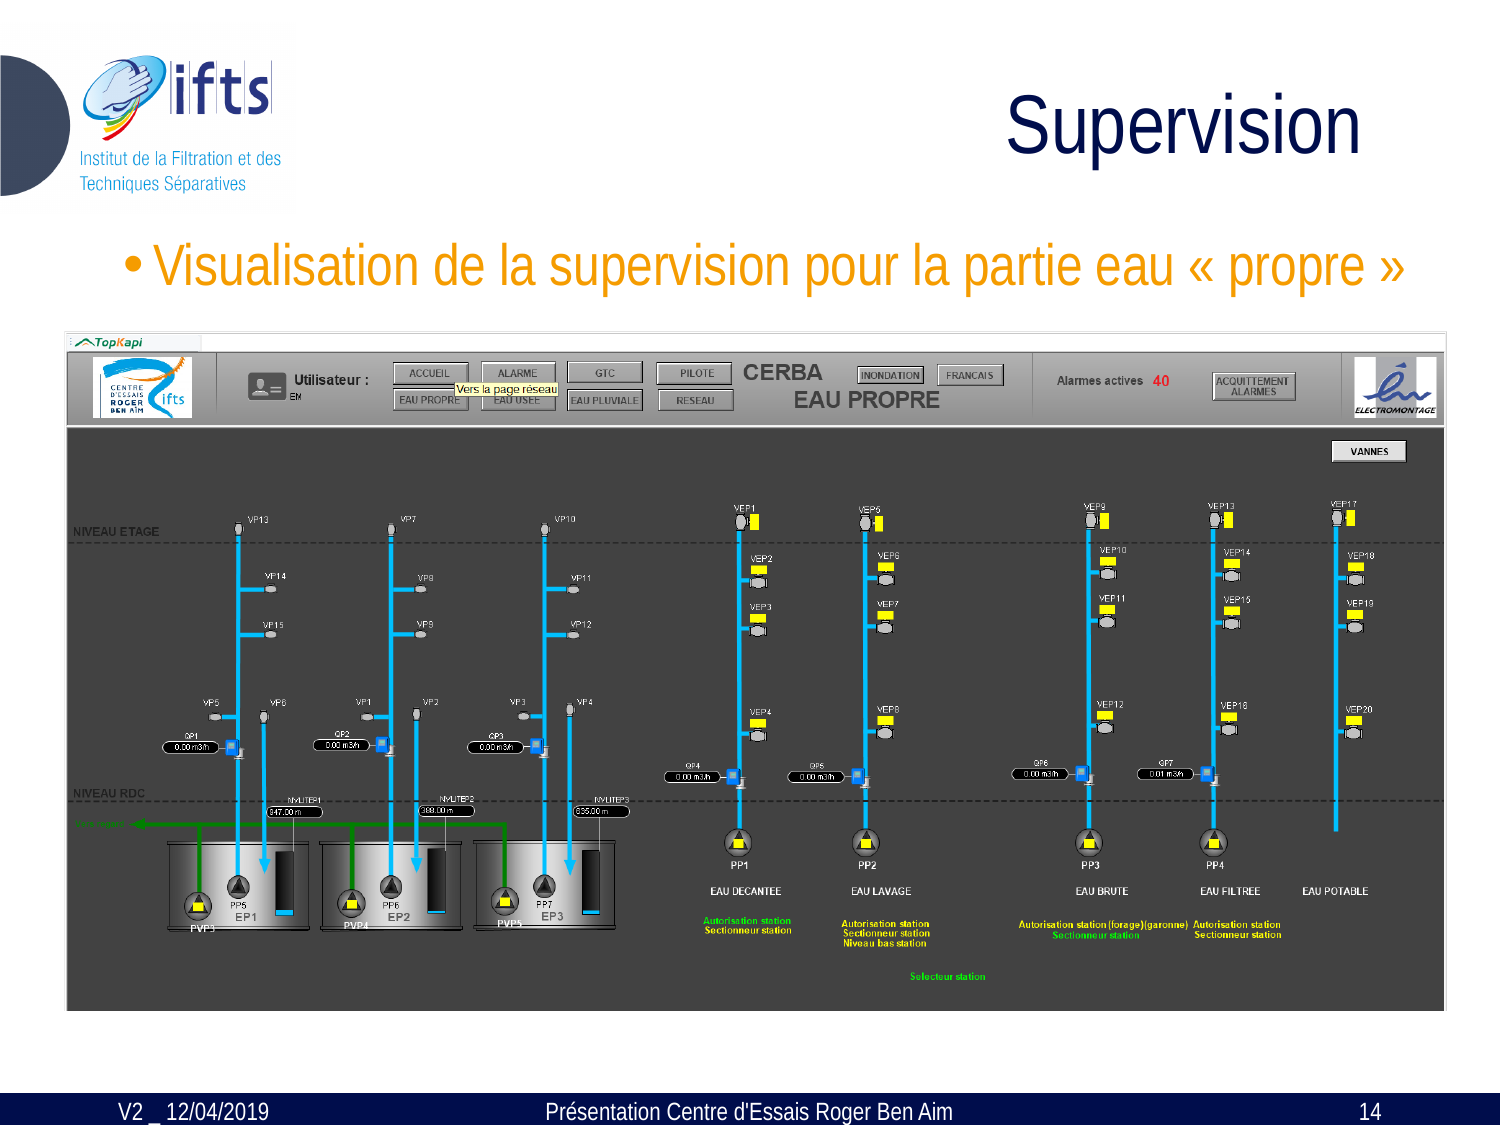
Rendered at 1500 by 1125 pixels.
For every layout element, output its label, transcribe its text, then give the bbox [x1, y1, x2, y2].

list Visualisation de la supervision pour la partie eau « propre » [108, 228, 1467, 881]
picture [64, 331, 1447, 1011]
footer Présentation Centre d'Essais Roger Ben Aim [496, 1095, 1004, 1125]
slide_number 14 [1059, 1095, 1397, 1125]
title Supervision [314, 55, 1397, 199]
picture [0, 22, 296, 214]
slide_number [103, 1095, 441, 1125]
